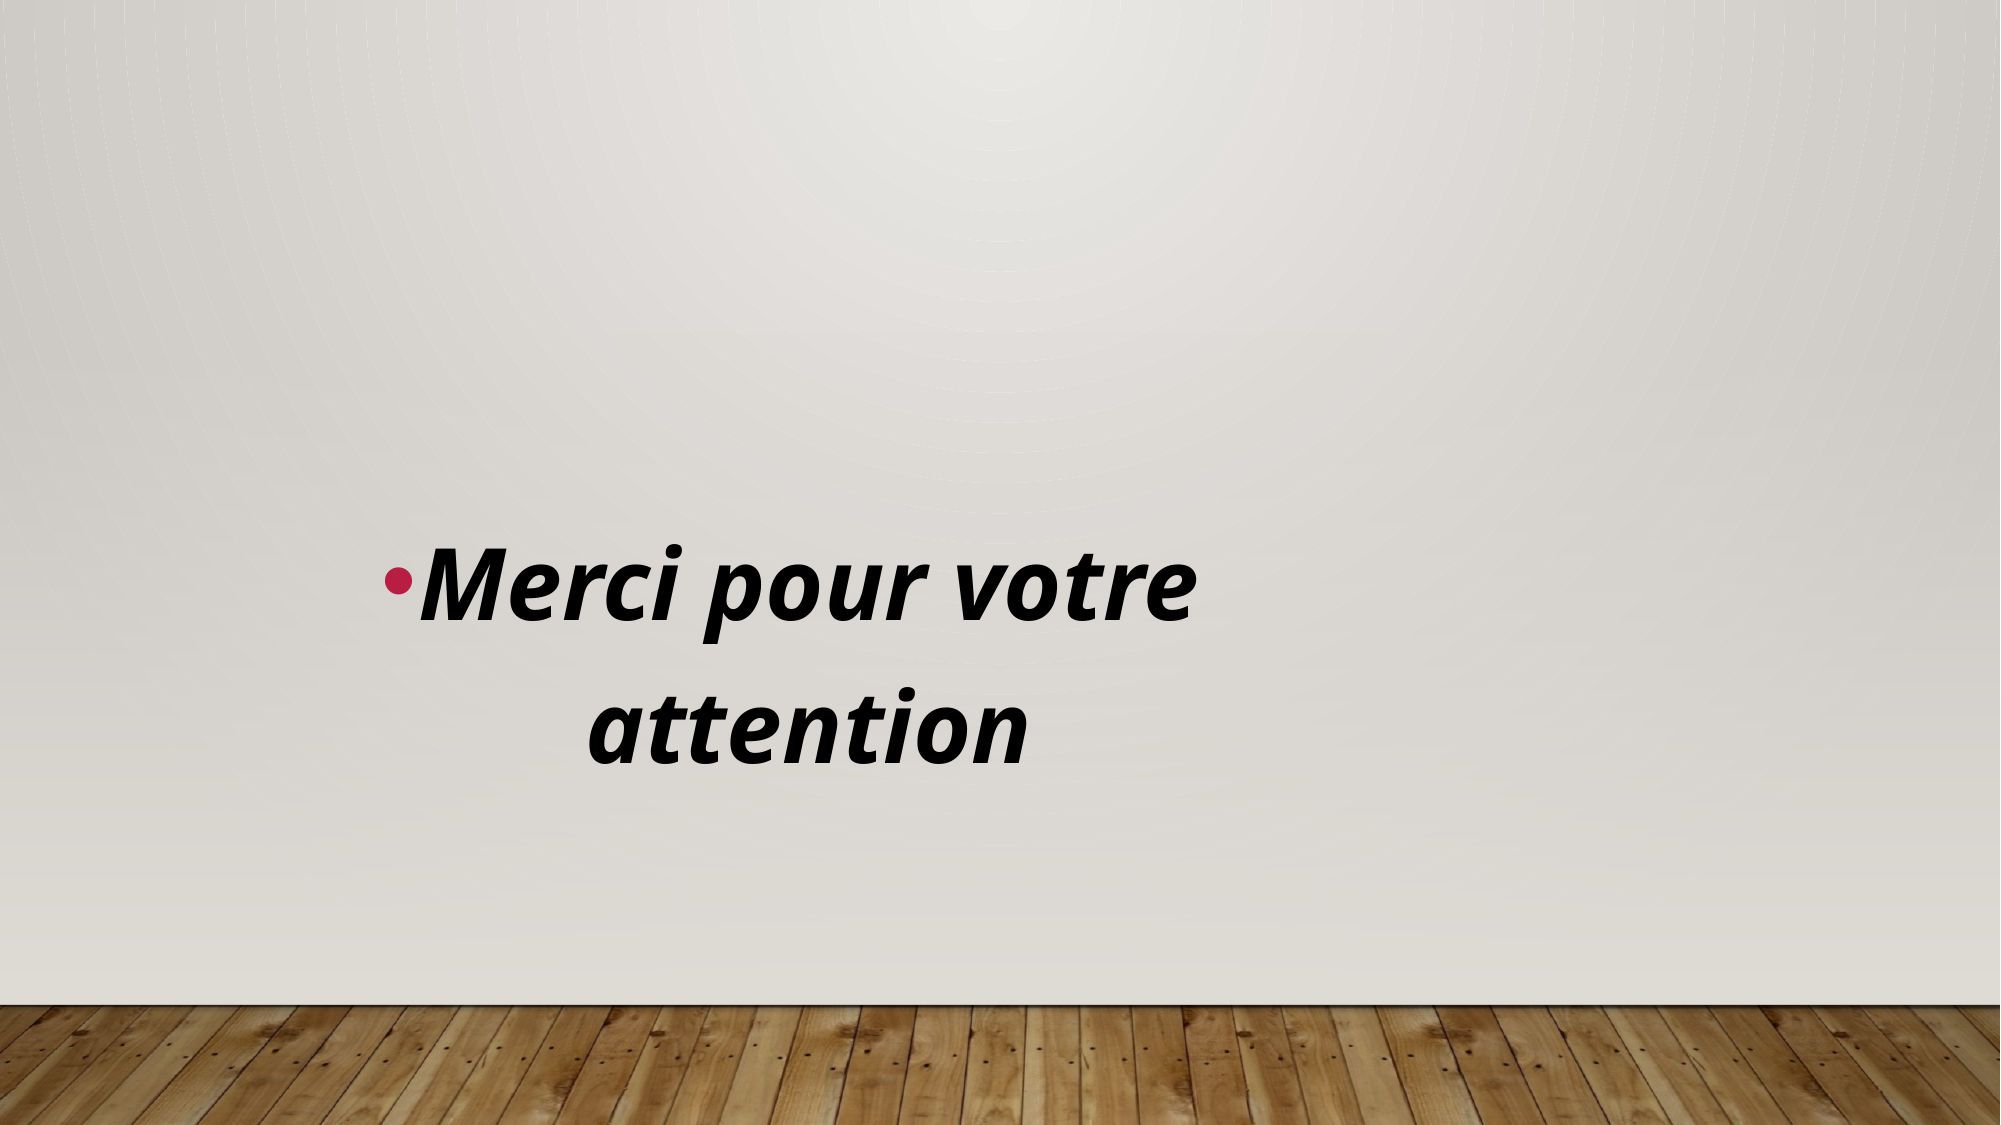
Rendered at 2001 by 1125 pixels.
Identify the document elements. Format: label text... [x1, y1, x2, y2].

list Merci pour votre attention [149, 94, 1432, 950]
picture [0, 1005, 2000, 1125]
